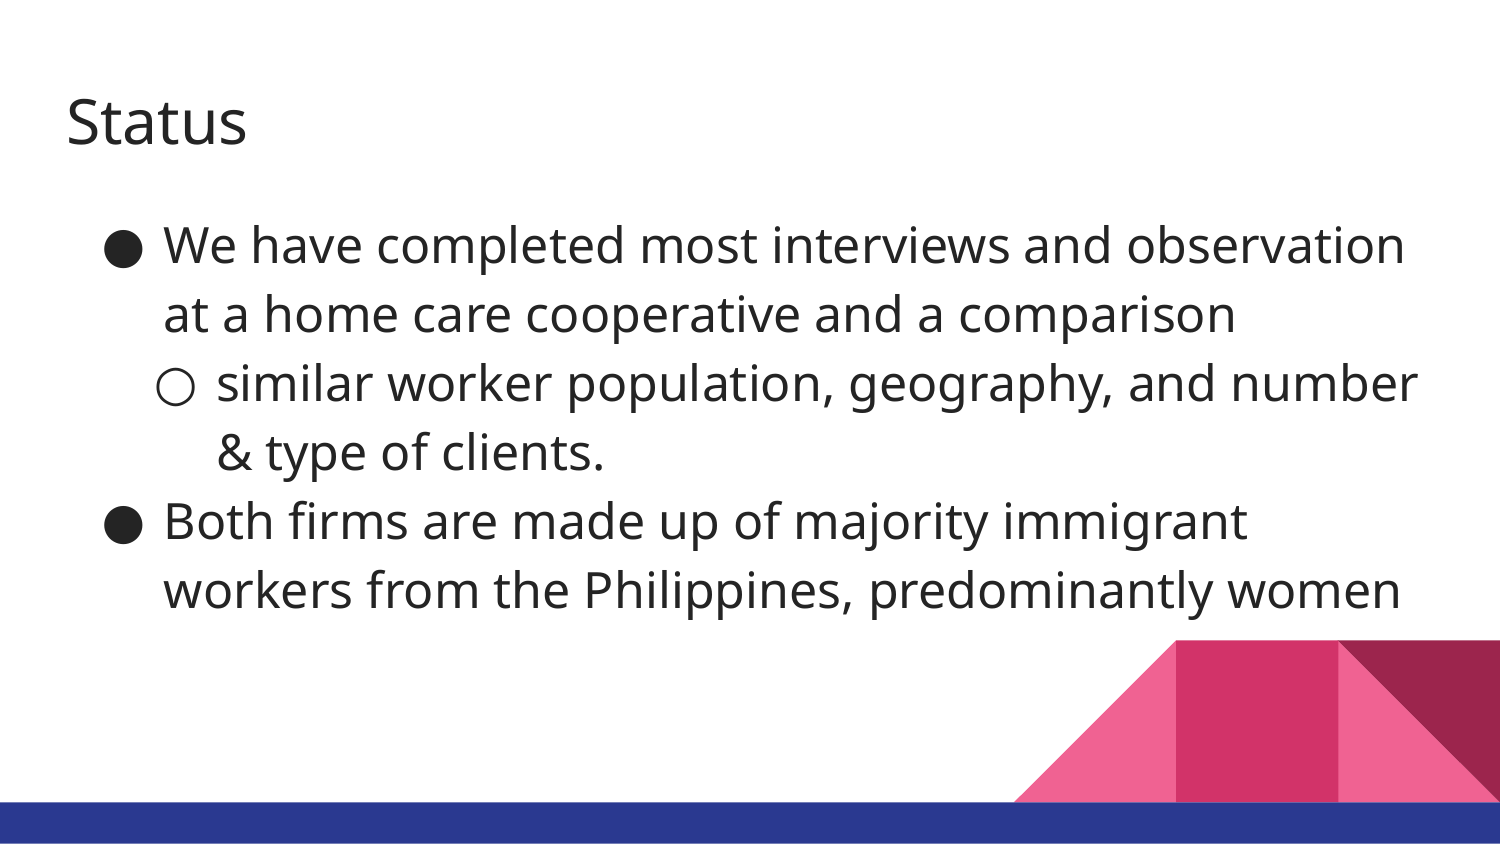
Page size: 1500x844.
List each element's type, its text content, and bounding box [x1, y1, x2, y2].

title Status [51, 67, 1449, 167]
list We have completed most interviews and observation at a home care cooperative and a comparison similar worker population, geography, and number & type of clients. Both firms are made up of majority immigrant workers from the Philippines, predominantly women [51, 189, 1449, 737]
